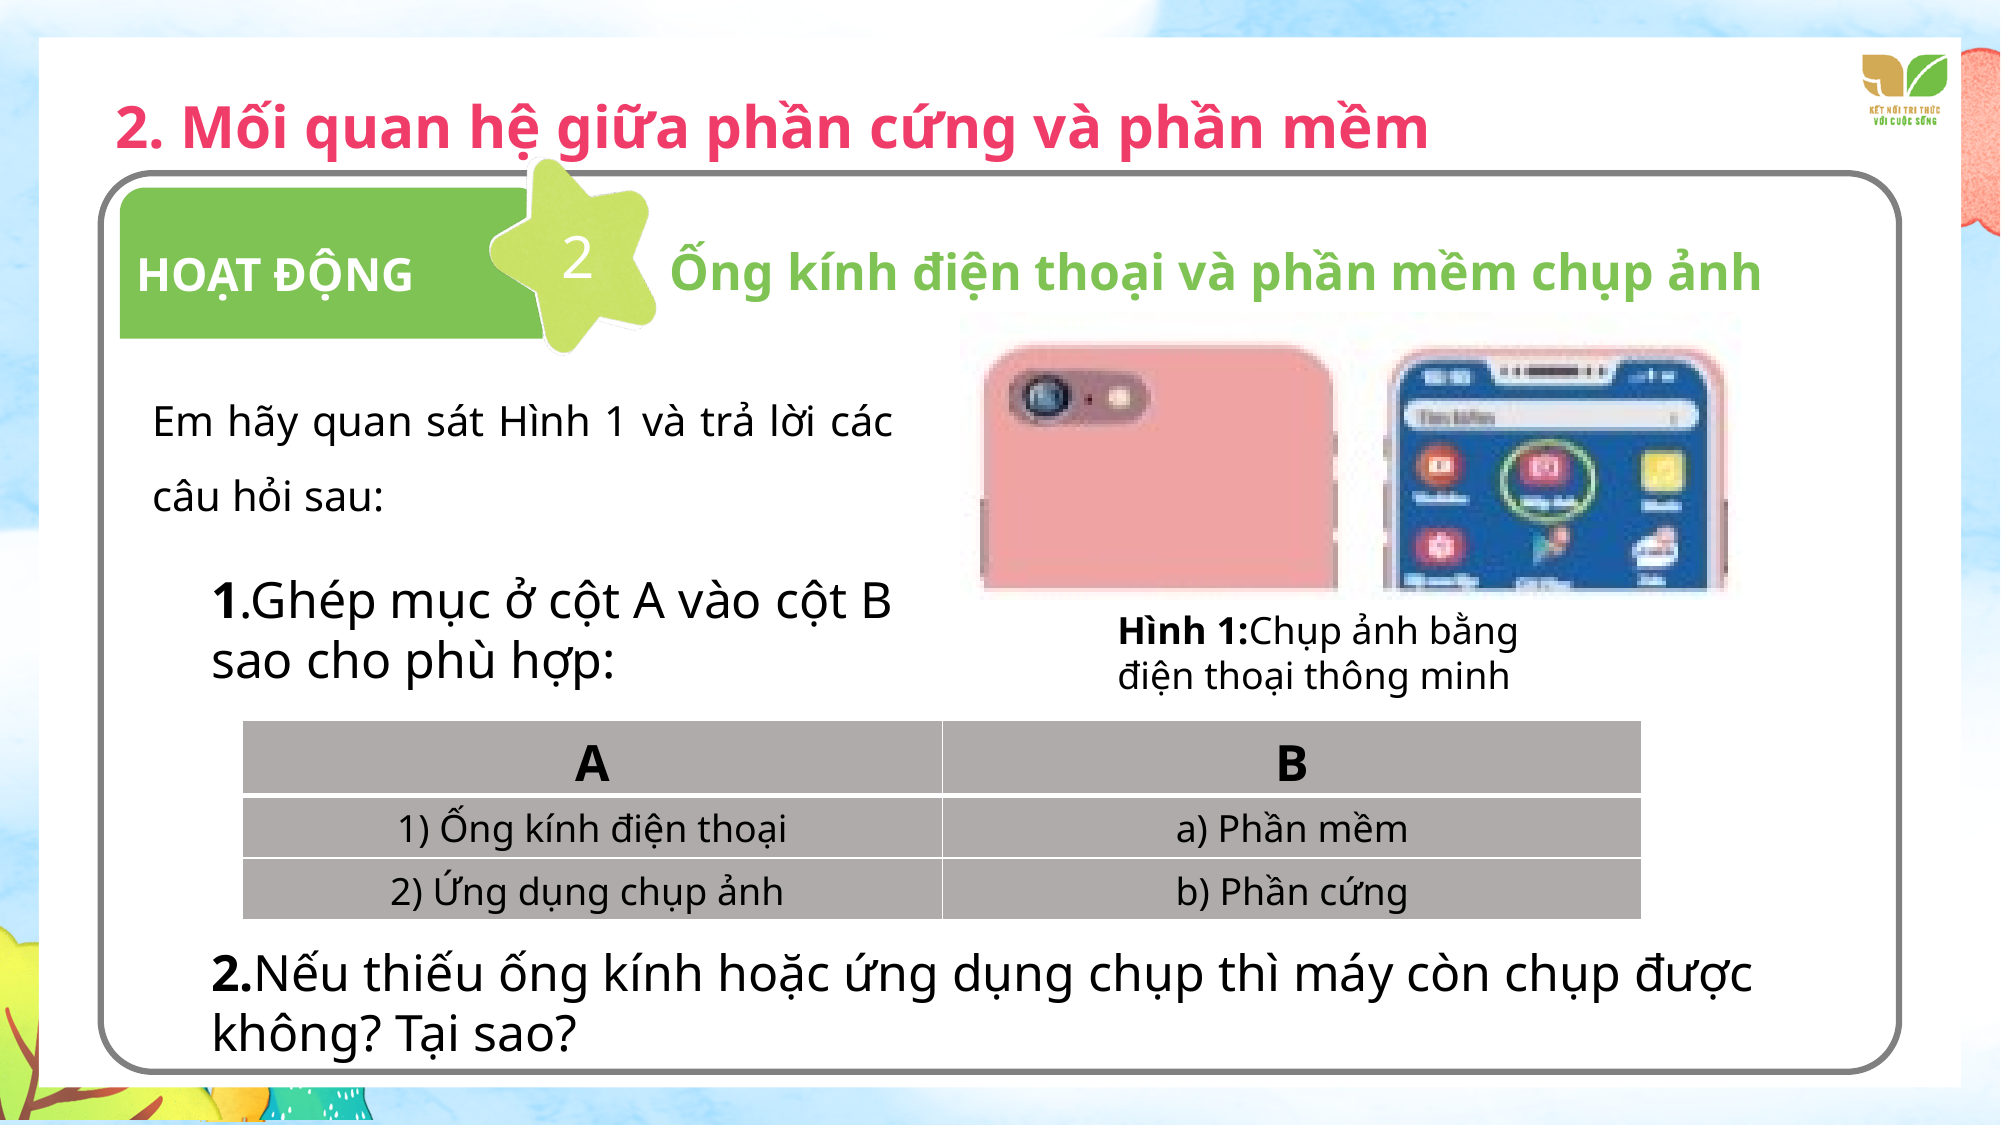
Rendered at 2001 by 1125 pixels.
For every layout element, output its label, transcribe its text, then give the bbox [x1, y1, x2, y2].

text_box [100, 145, 1900, 1072]
text_box 2. Mối quan hệ giữa phần cứng và phần mềm [100, 48, 1502, 145]
picture [0, 0, 2001, 1125]
